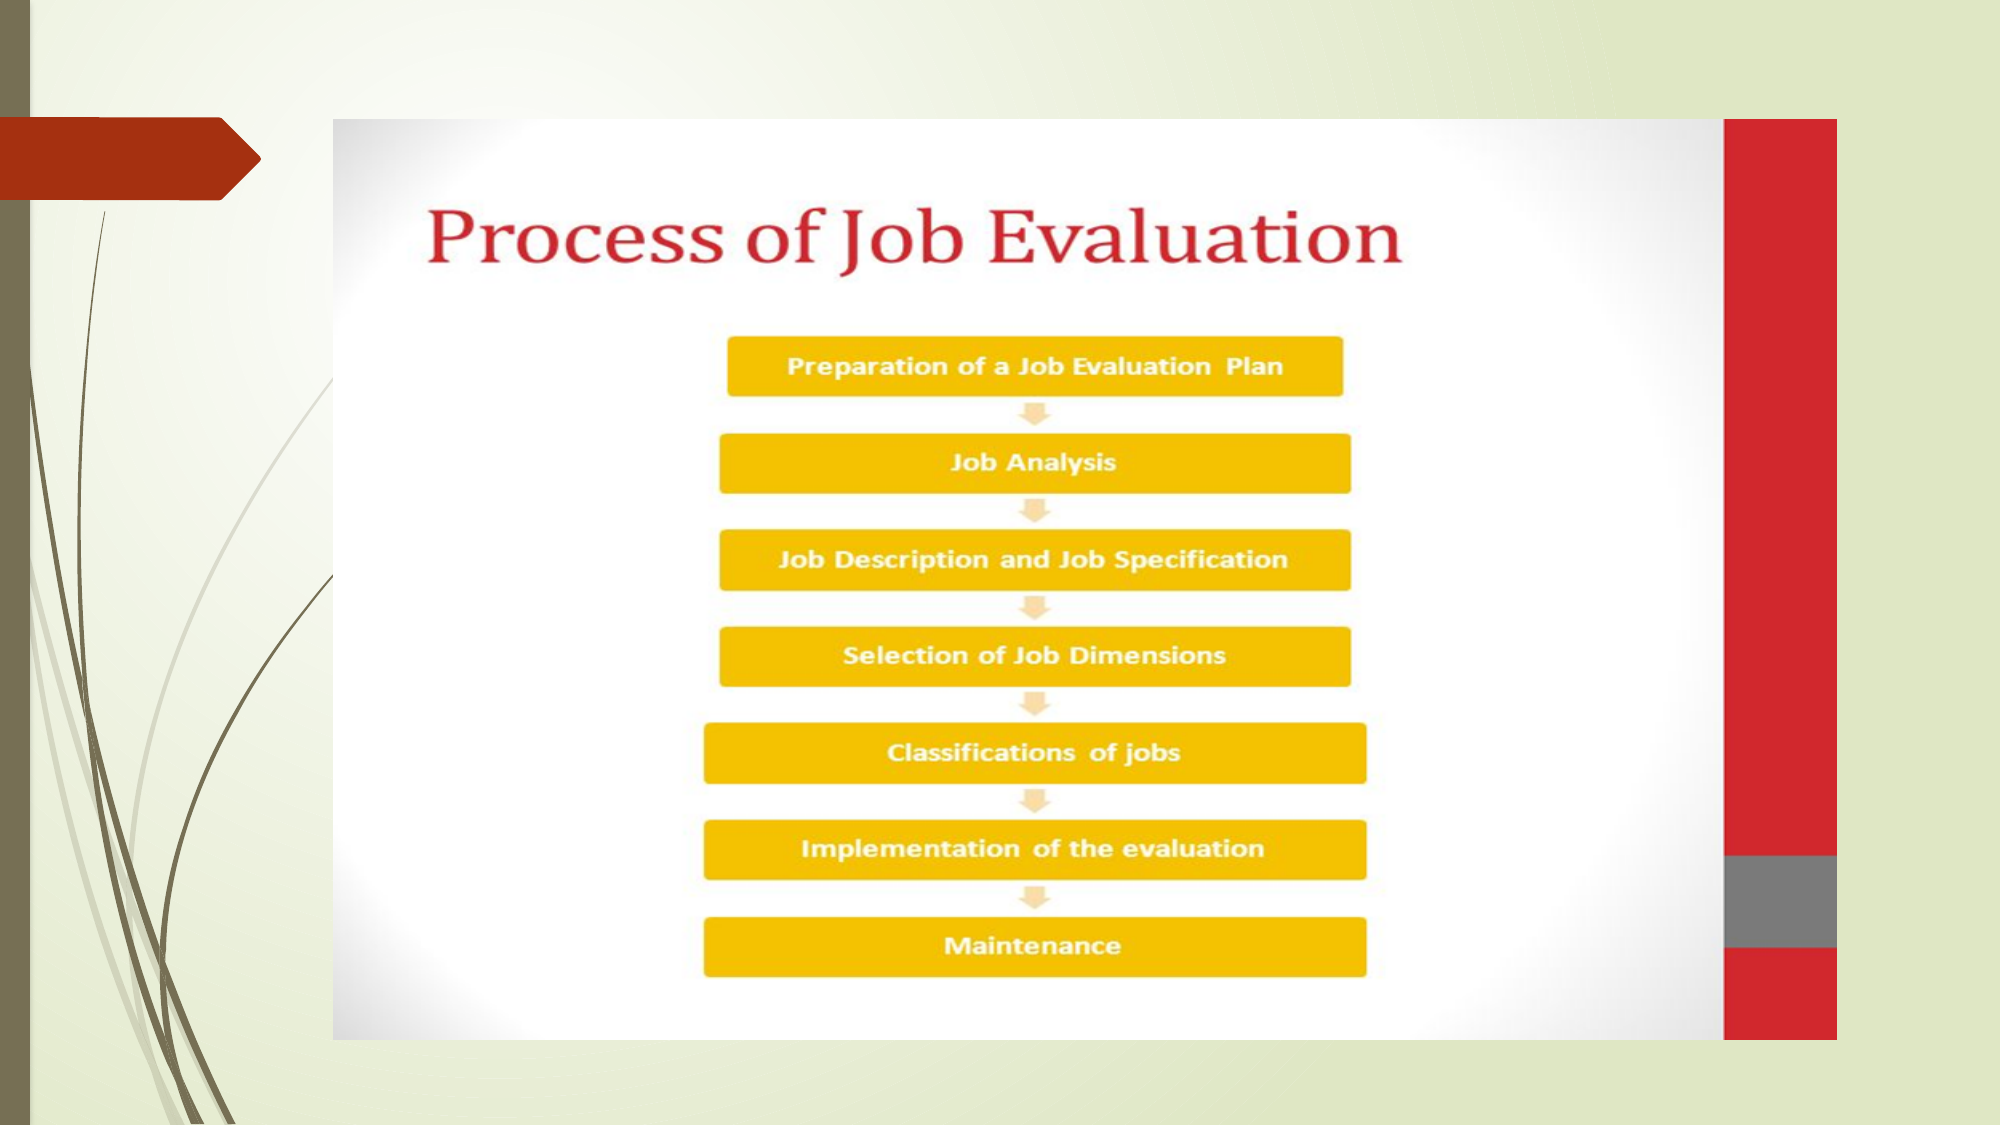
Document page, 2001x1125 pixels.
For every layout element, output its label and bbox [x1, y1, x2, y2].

picture [333, 119, 1837, 1040]
